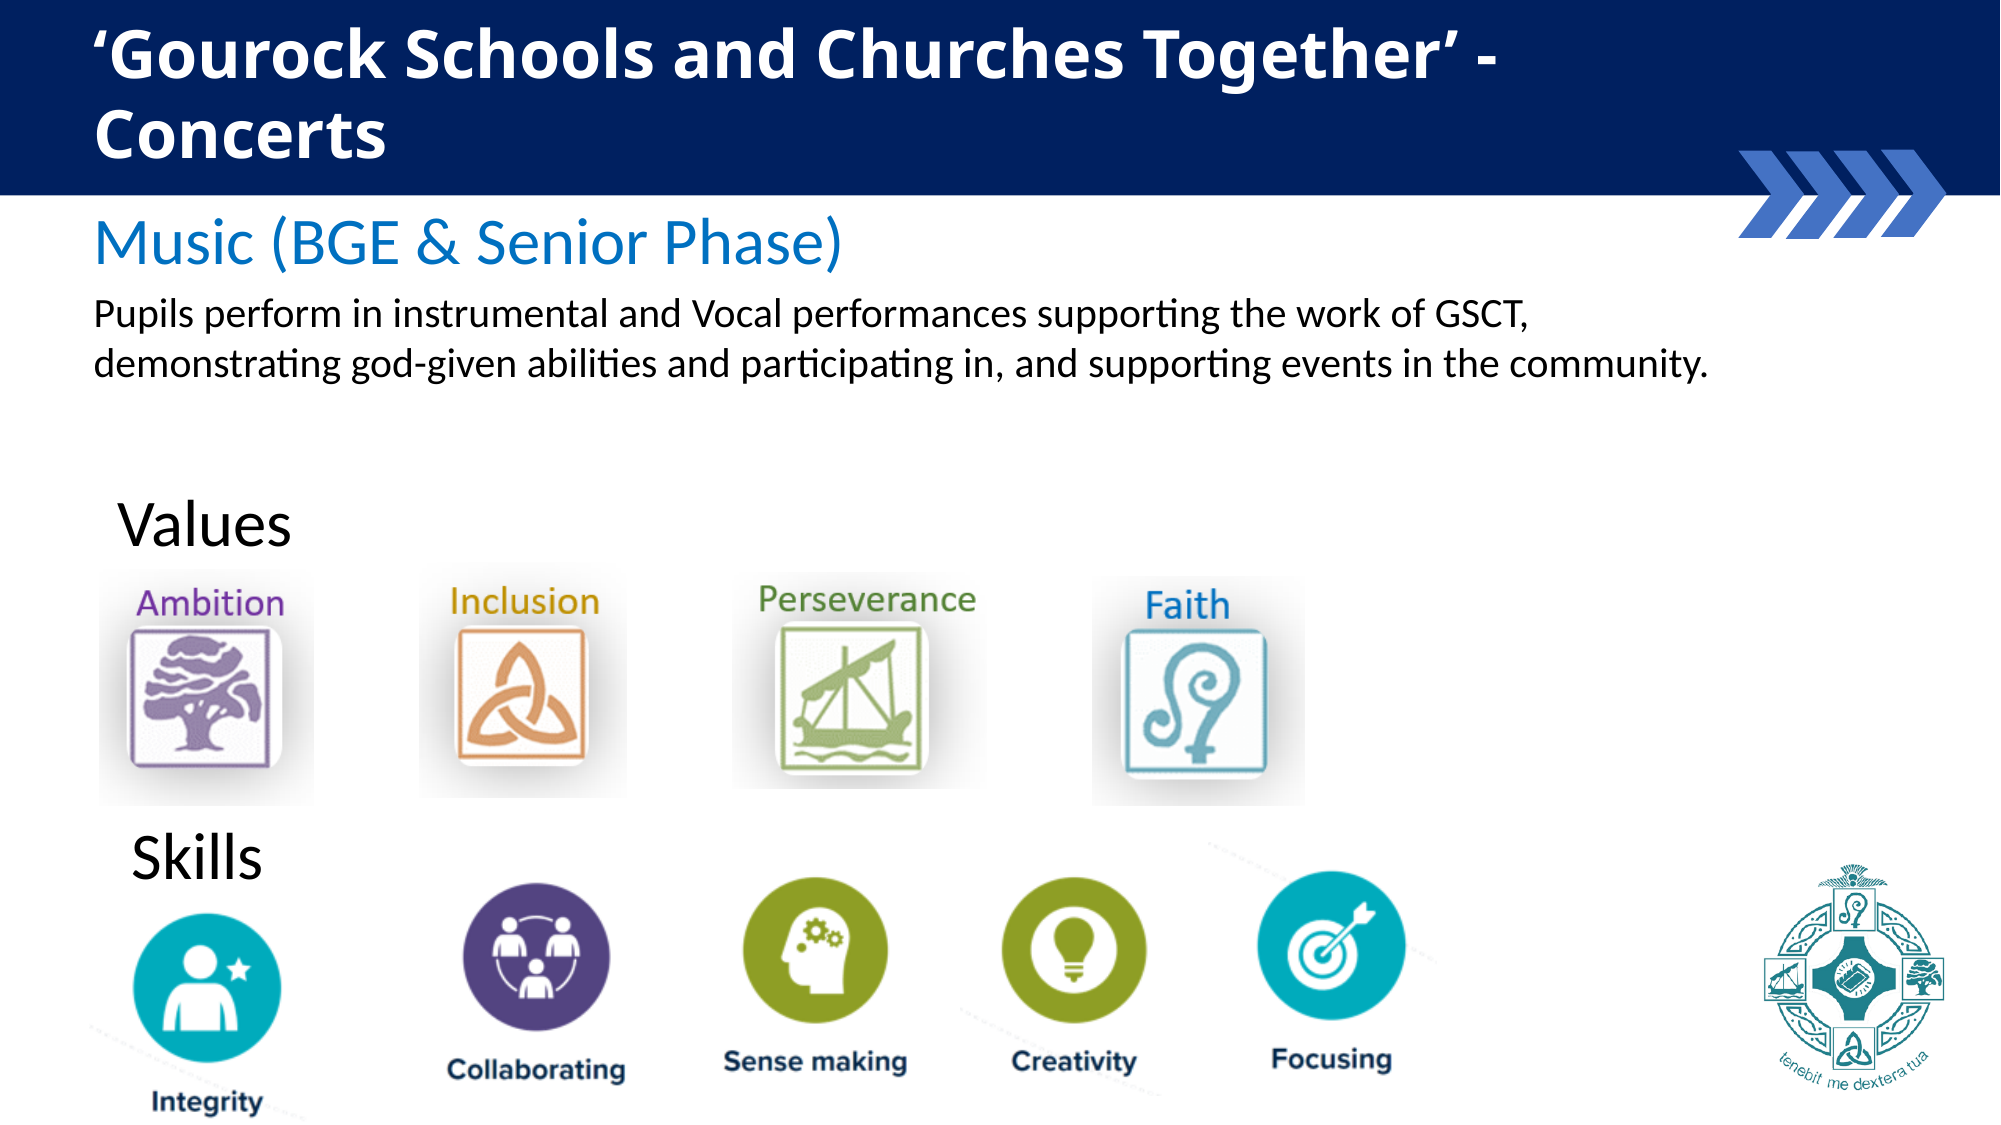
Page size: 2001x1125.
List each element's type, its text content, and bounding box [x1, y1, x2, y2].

picture [732, 572, 987, 790]
text_box [1831, 149, 1901, 239]
picture [99, 569, 314, 807]
text_box [1878, 148, 1948, 239]
picture [960, 865, 1179, 1096]
picture [88, 889, 308, 1125]
text_box [1783, 150, 1853, 240]
picture [1092, 576, 1305, 806]
text_box [1736, 149, 1806, 239]
picture [1208, 842, 1437, 1107]
picture [419, 562, 627, 798]
text_box Skills [116, 805, 920, 900]
picture [420, 869, 647, 1109]
picture [1743, 853, 1965, 1109]
text_box Music (BGE & Senior Phase) [78, 190, 1460, 278]
picture [692, 865, 935, 1093]
text_box Pupils perform in instrumental and Vocal performances supporting the work of GSCT, demonstrating god-given abilities and participating in, and supporting events in the community. [78, 278, 1750, 394]
text_box ‘Gourock Schools and Churches Together’ - Concerts [78, 4, 1733, 180]
text_box [0, 0, 2000, 196]
text_box Values [102, 472, 906, 568]
